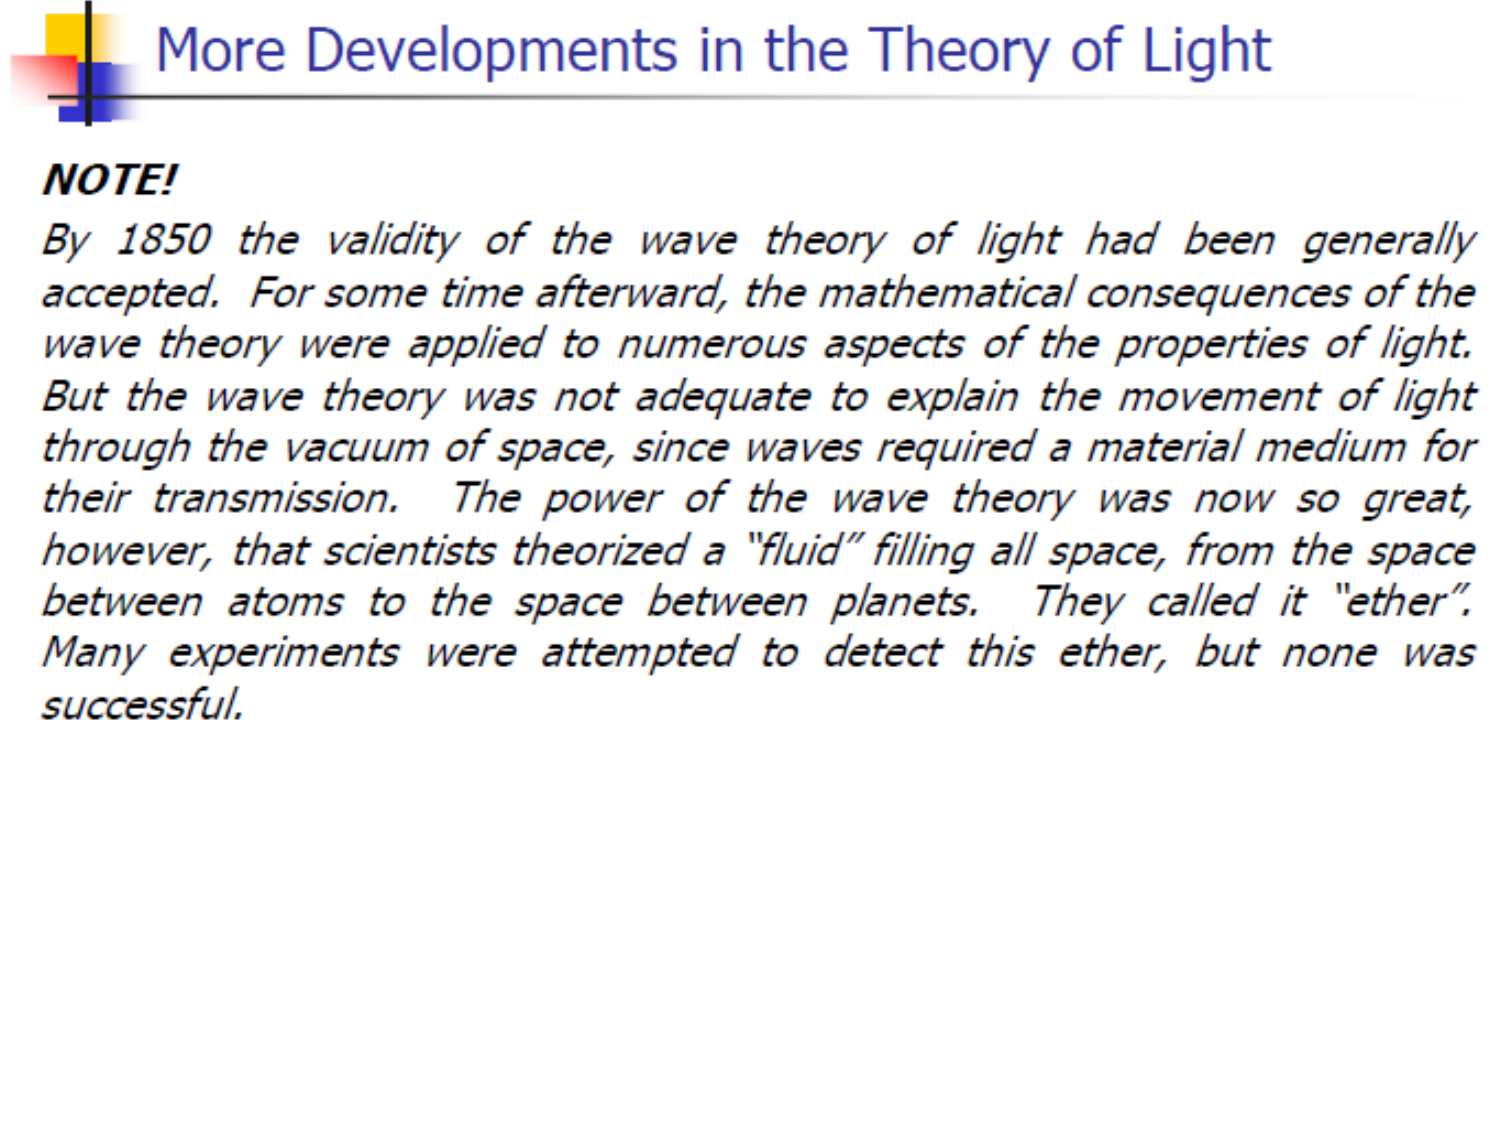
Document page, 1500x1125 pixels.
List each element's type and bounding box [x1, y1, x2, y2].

picture [0, 0, 1500, 753]
